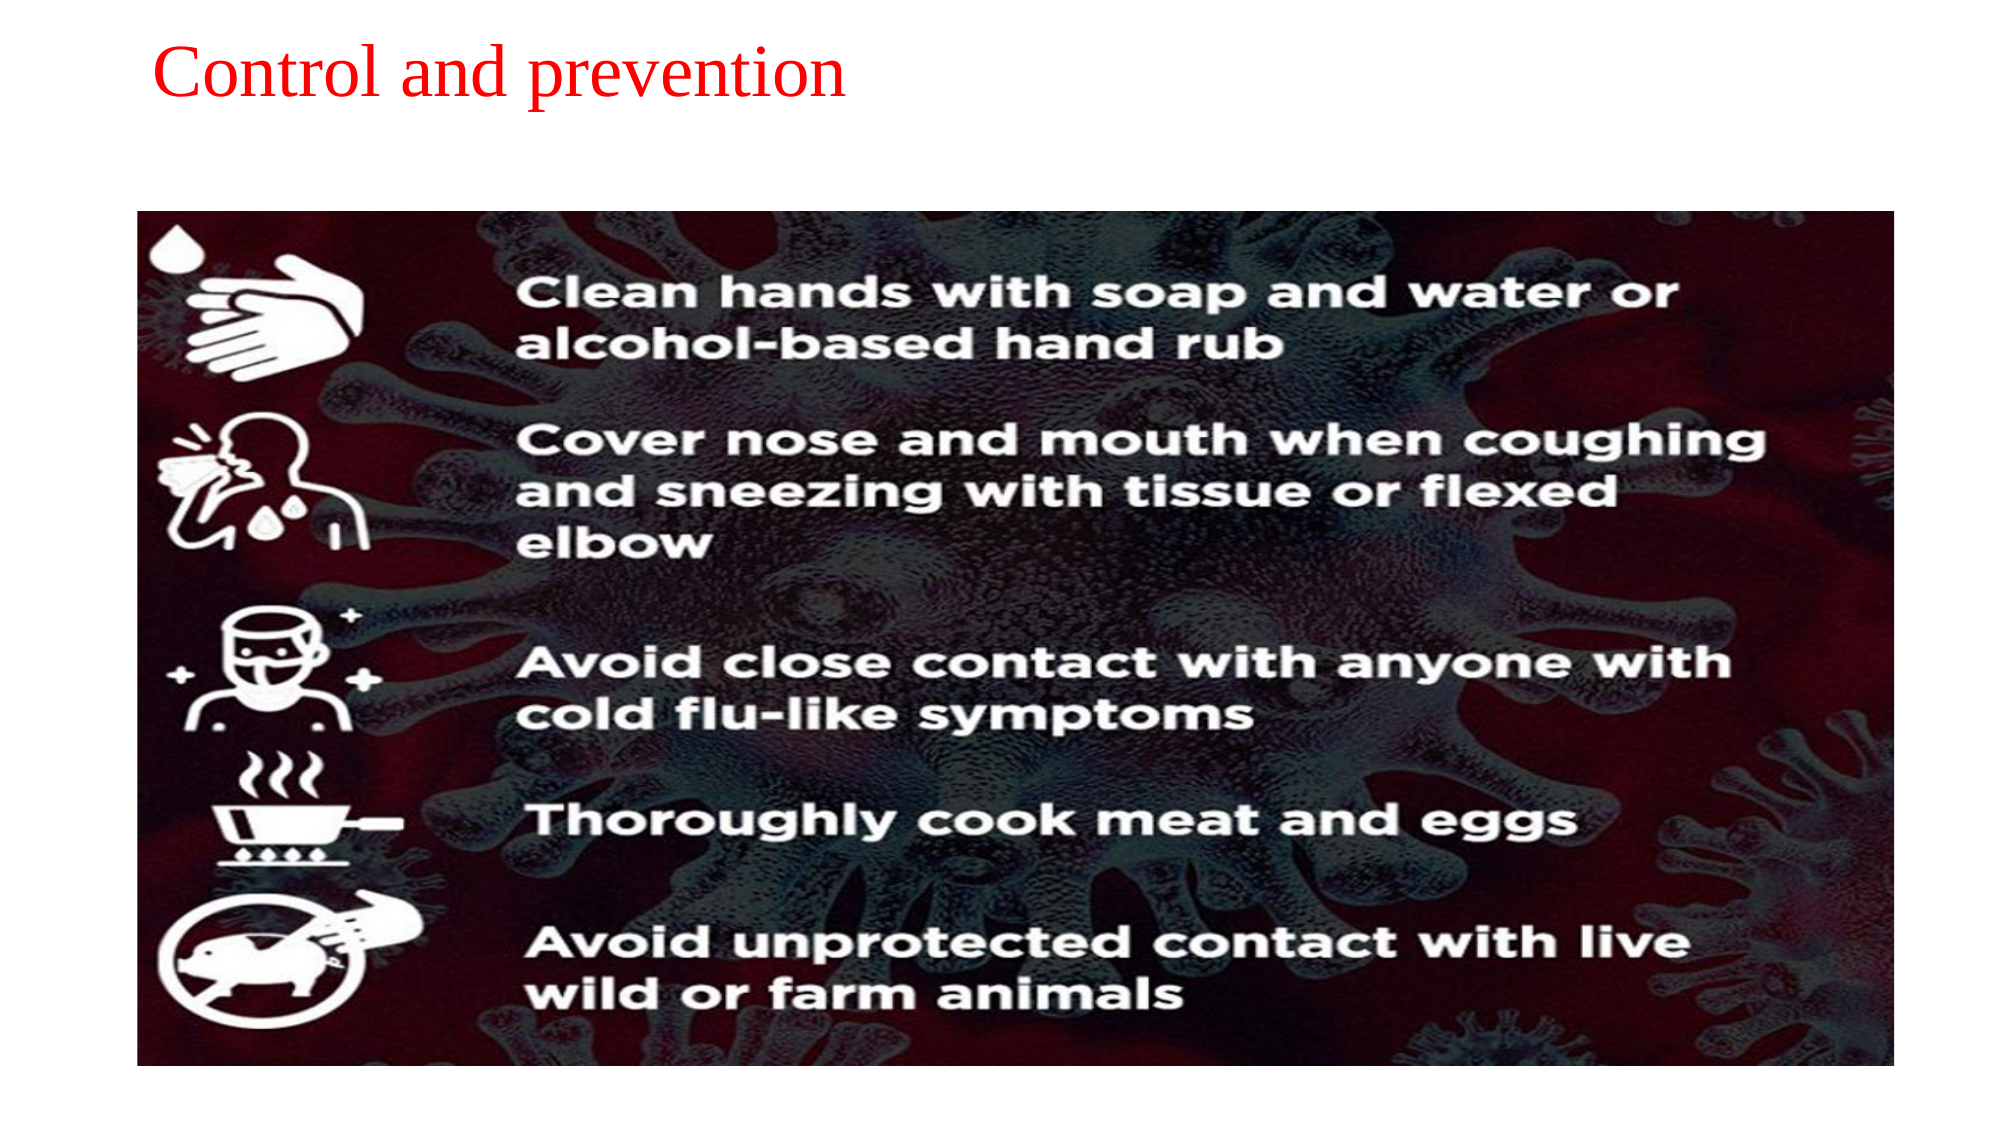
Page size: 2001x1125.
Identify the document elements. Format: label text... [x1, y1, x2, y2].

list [137, 211, 1895, 1066]
title Control and prevention [137, 0, 1863, 182]
